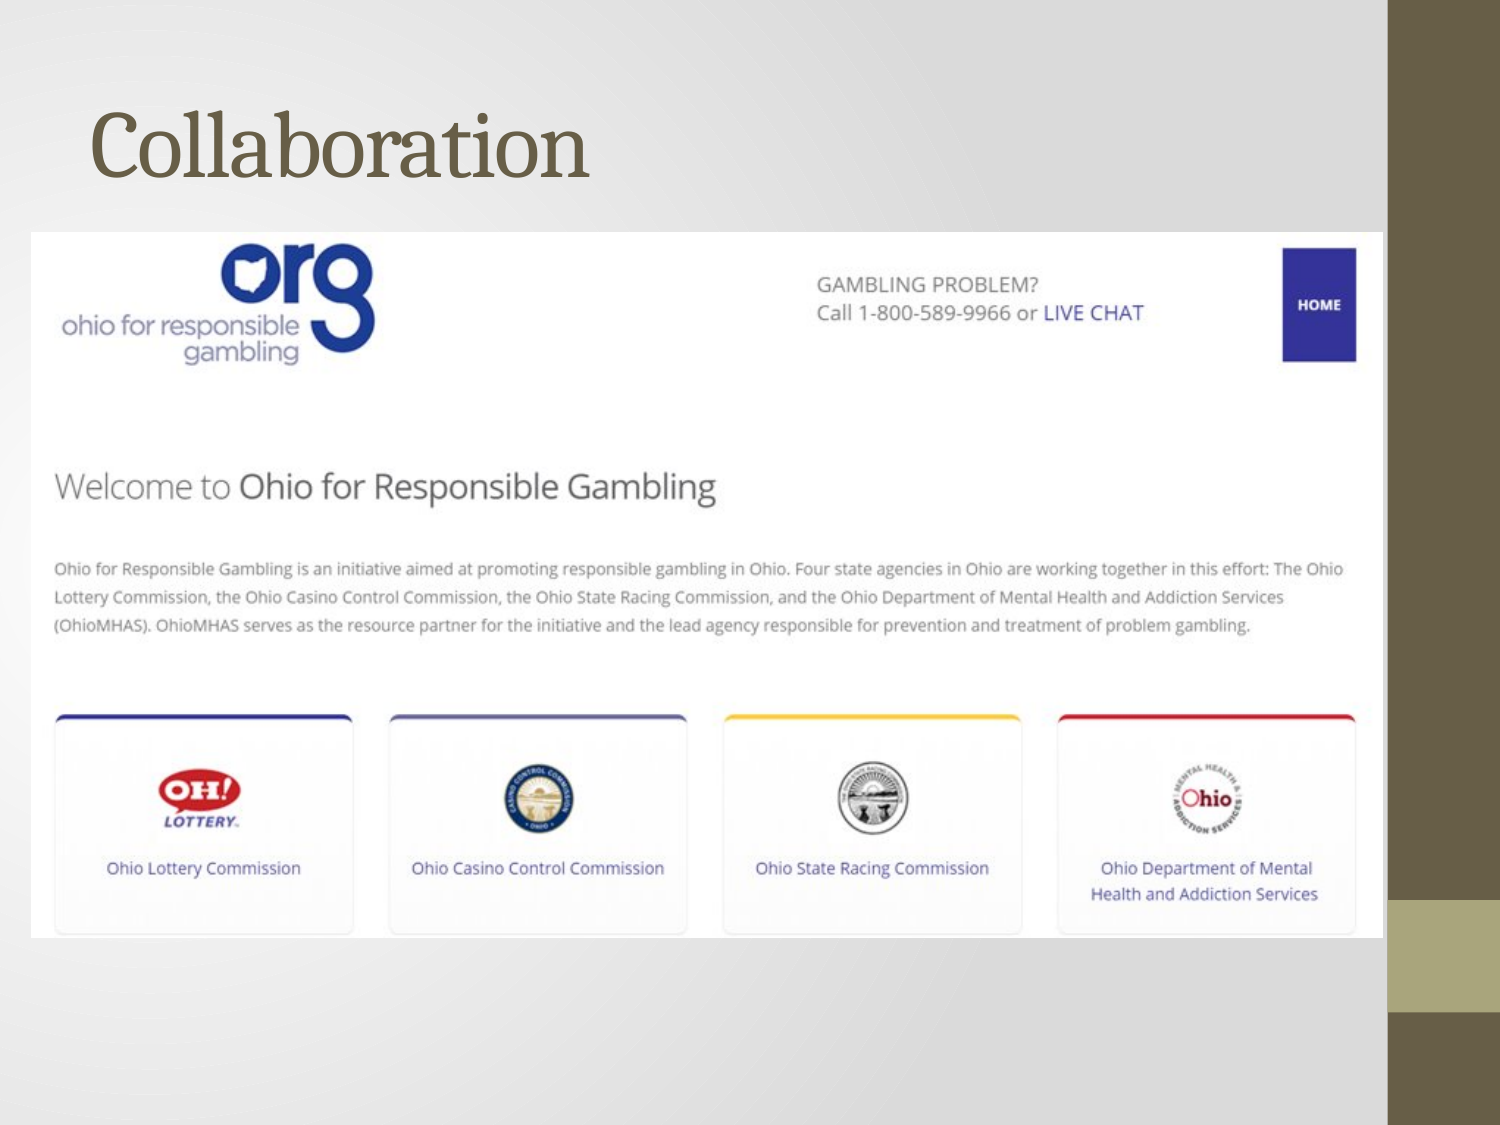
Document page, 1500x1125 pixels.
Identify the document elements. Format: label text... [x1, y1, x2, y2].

picture [30, 232, 1383, 938]
title Collaboration [75, 45, 1325, 225]
